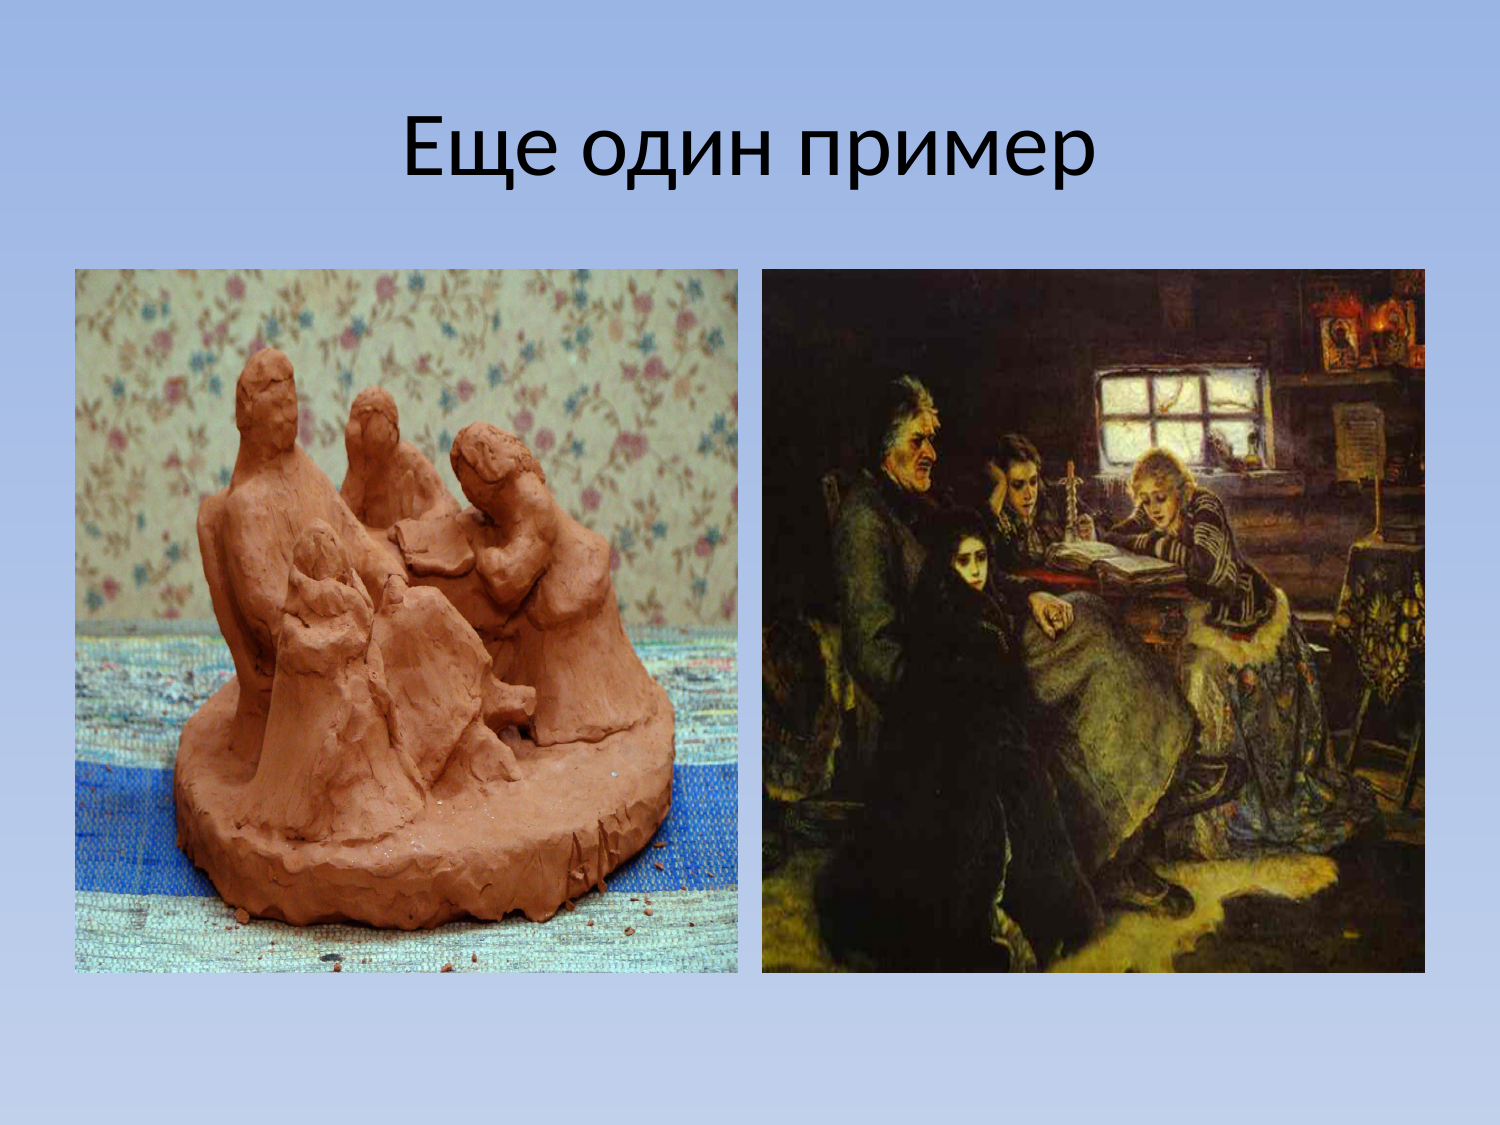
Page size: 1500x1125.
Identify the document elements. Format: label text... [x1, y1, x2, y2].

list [762, 269, 1426, 973]
title Еще один пример [75, 45, 1425, 233]
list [74, 269, 738, 973]
